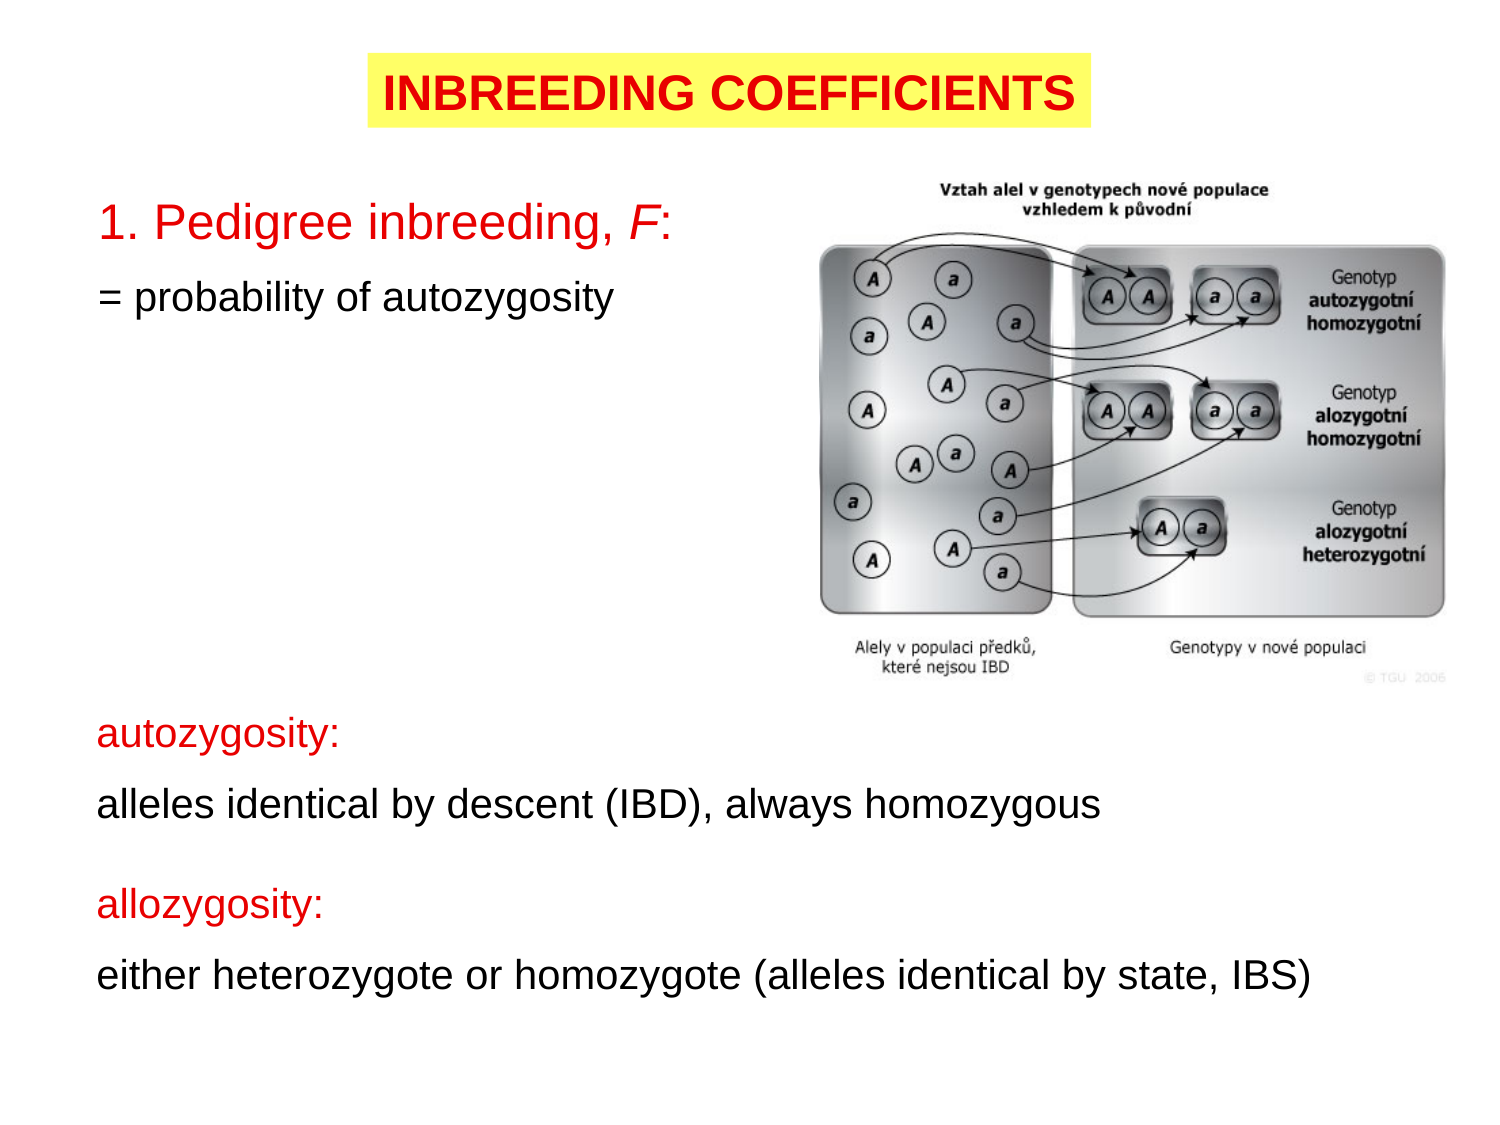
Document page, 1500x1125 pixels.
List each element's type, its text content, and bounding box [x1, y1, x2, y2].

text_box autozygosity: alleles identical by descent (IBD), always homozygous allozygosity: either heterozygote or homozygote (alleles identical by state, IBS) [81, 698, 1328, 1006]
text_box inbreeding CoefFicientS [367, 52, 1092, 128]
text_box 1. Pedigree inbreeding, F: = probability of autozygosity [83, 181, 689, 328]
picture [819, 181, 1448, 686]
